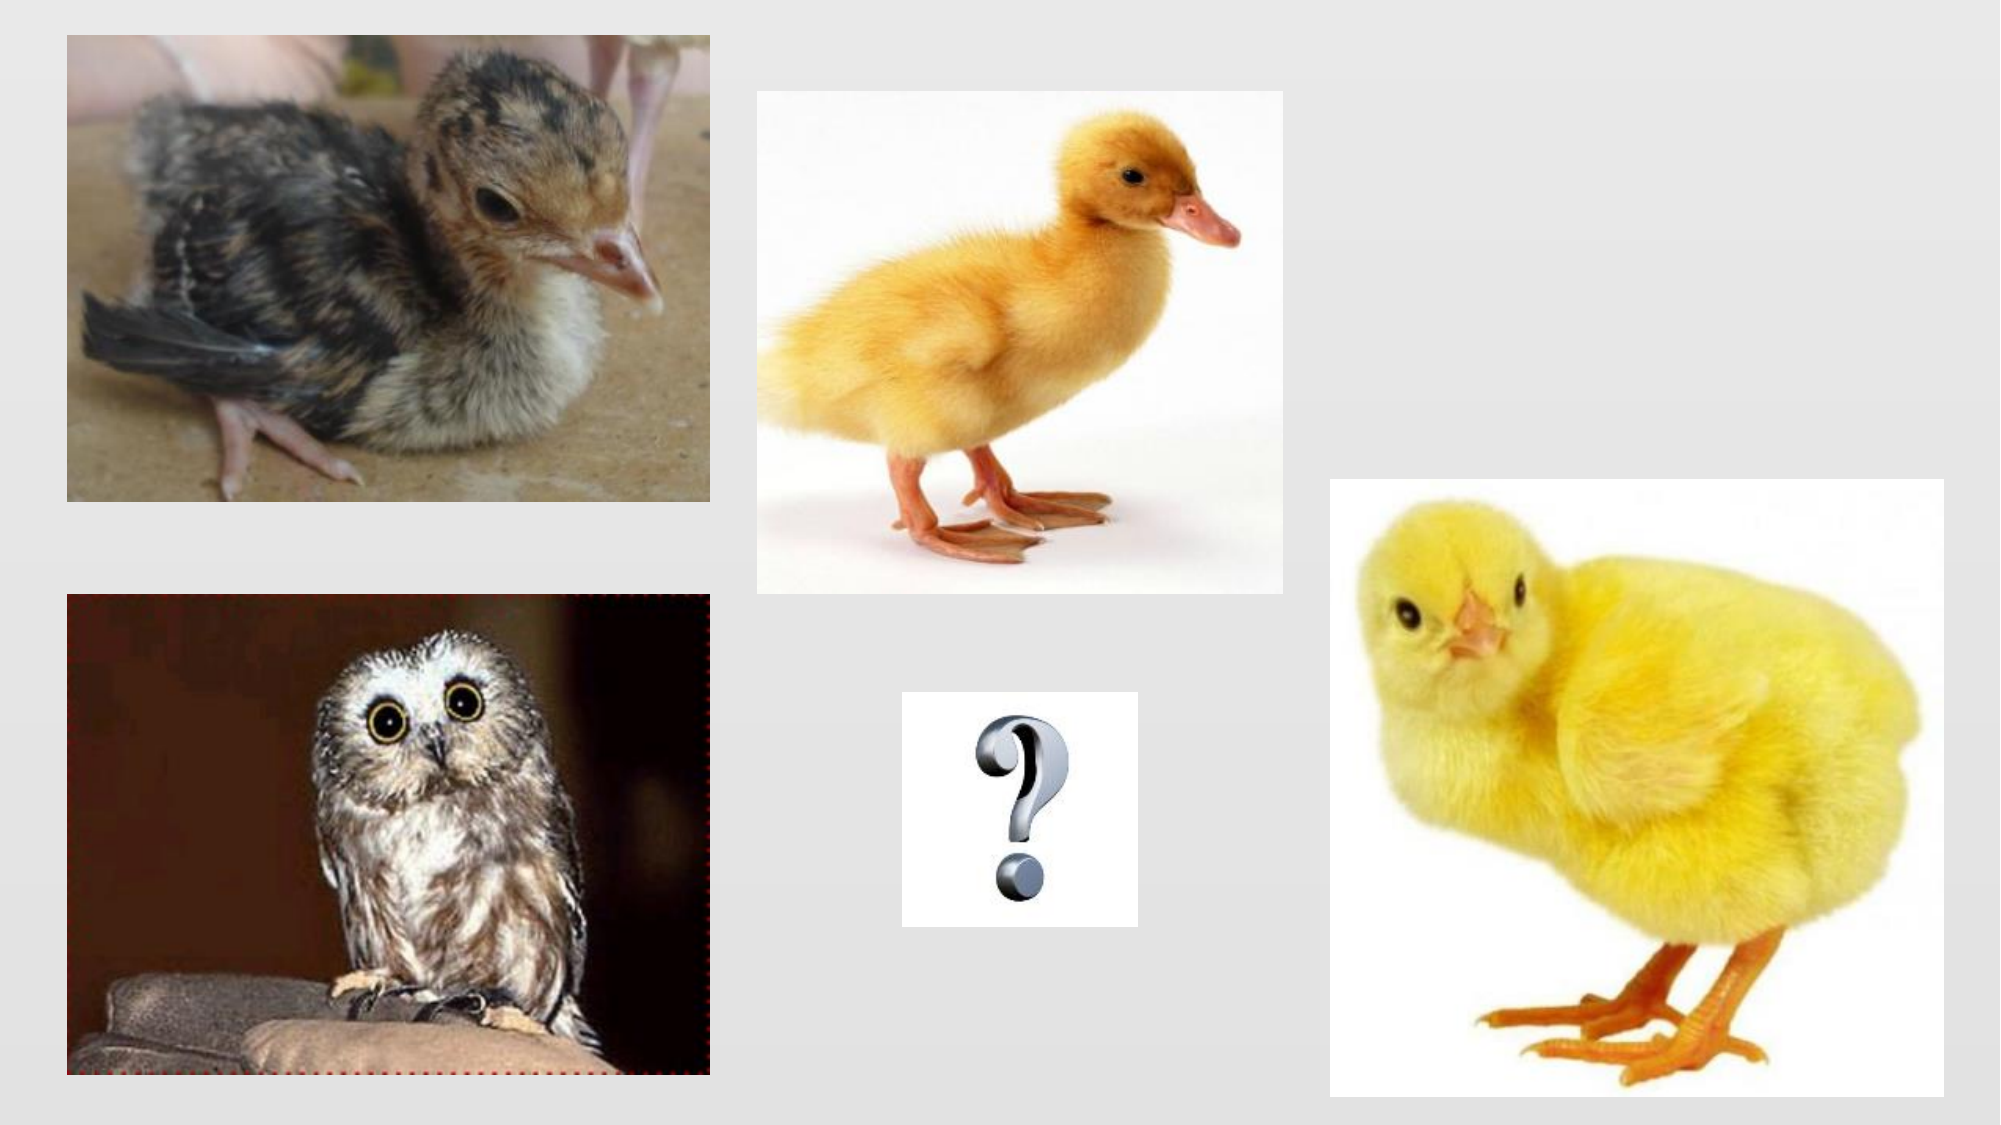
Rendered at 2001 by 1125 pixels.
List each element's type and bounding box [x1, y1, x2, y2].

picture [1330, 479, 1944, 1097]
picture [757, 91, 1283, 594]
picture [902, 692, 1138, 927]
picture [67, 35, 710, 502]
picture [67, 594, 710, 1075]
